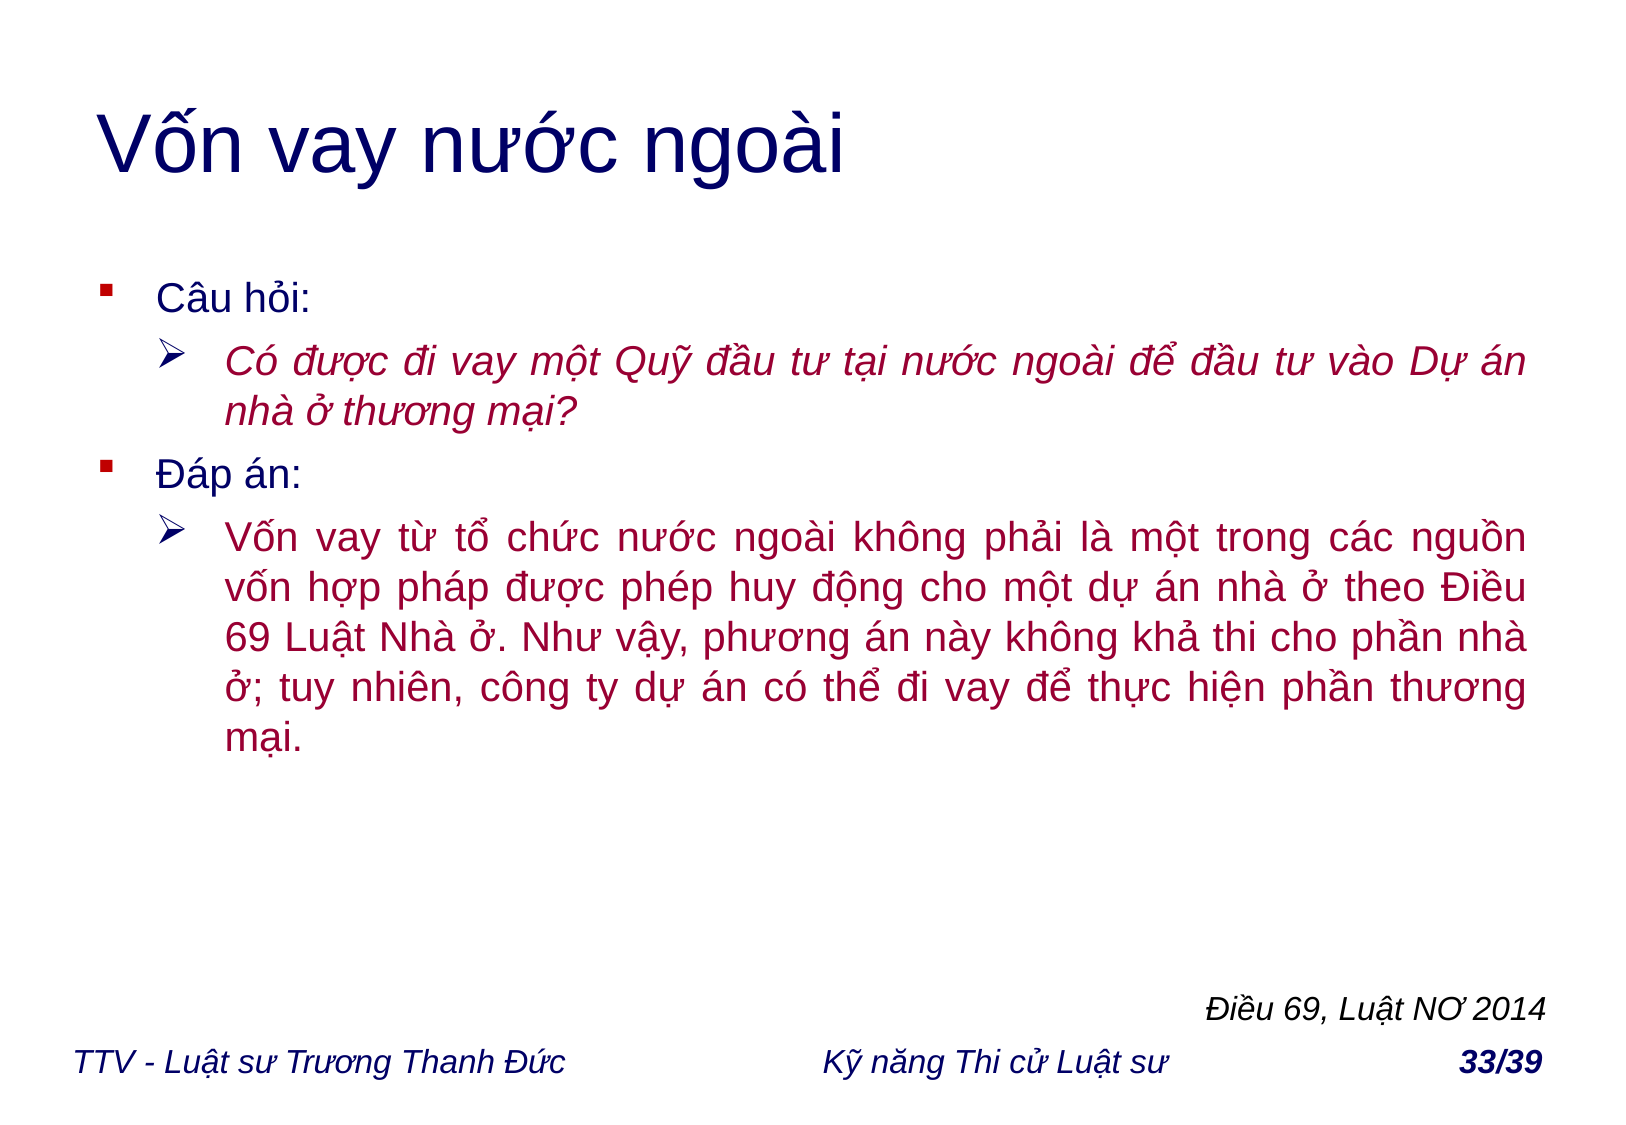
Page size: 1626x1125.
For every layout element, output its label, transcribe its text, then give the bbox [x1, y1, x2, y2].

text_box Điều 69, Luật NƠ 2014 [1190, 979, 1562, 1034]
title Vốn vay nước ngoài [80, 44, 1544, 233]
list Câu hỏi: Có được đi vay một Quỹ đầu tư tại nước ngoài để đầu tư vào Dự án nhà ở thương mại? Đáp án: Vốn vay từ tổ chức nước ngoài không phải là một trong các nguồn vốn hợp pháp được phép huy động cho một dự án nhà ở theo Điều 69 Luật Nhà ở. Như vậy, phương án này không khả thi cho phần nhà ở; tuy nhiên, công ty dự án có thể đi vay để thực hiện phần thương mại. [80, 262, 1544, 1006]
